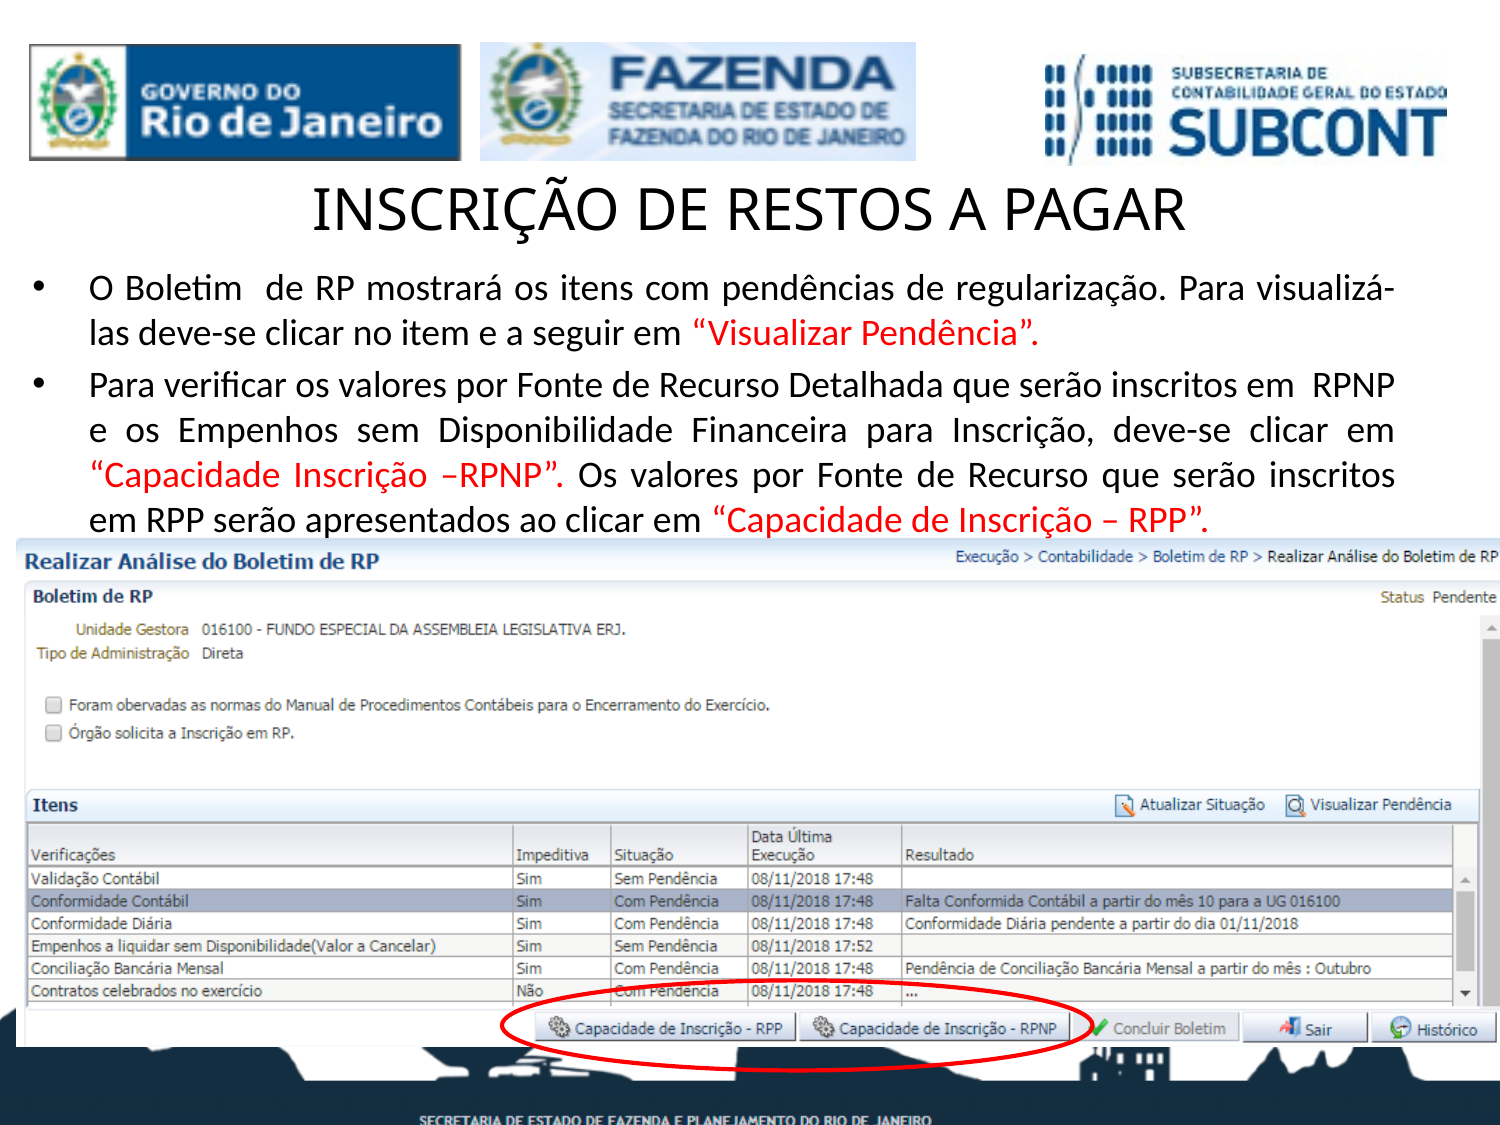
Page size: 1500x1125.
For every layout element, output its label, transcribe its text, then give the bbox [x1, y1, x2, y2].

text_box O Boletim de RP mostrará os itens com pendências de regularização. Para visualizá-las deve-se clicar no item e a seguir em “Visualizar Pendência”. Para verificar os valores por Fonte de Recurso Detalhada que serão inscritos em RPNP e os Empenhos sem Disponibilidade Financeira para Inscrição, deve-se clicar em “Capacidade Inscrição –RPNP”. Os valores por Fonte de Recurso que serão inscritos em RPP serão apresentados ao clicar em “Capacidade de Inscrição – RPP”. [17, 255, 1412, 536]
picture [1045, 54, 1447, 166]
title INSCRIÇÃO DE RESTOS A PAGAR [75, 113, 1425, 302]
picture [0, 537, 1500, 1125]
text_box [563, 1055, 1032, 1073]
picture [29, 42, 916, 162]
